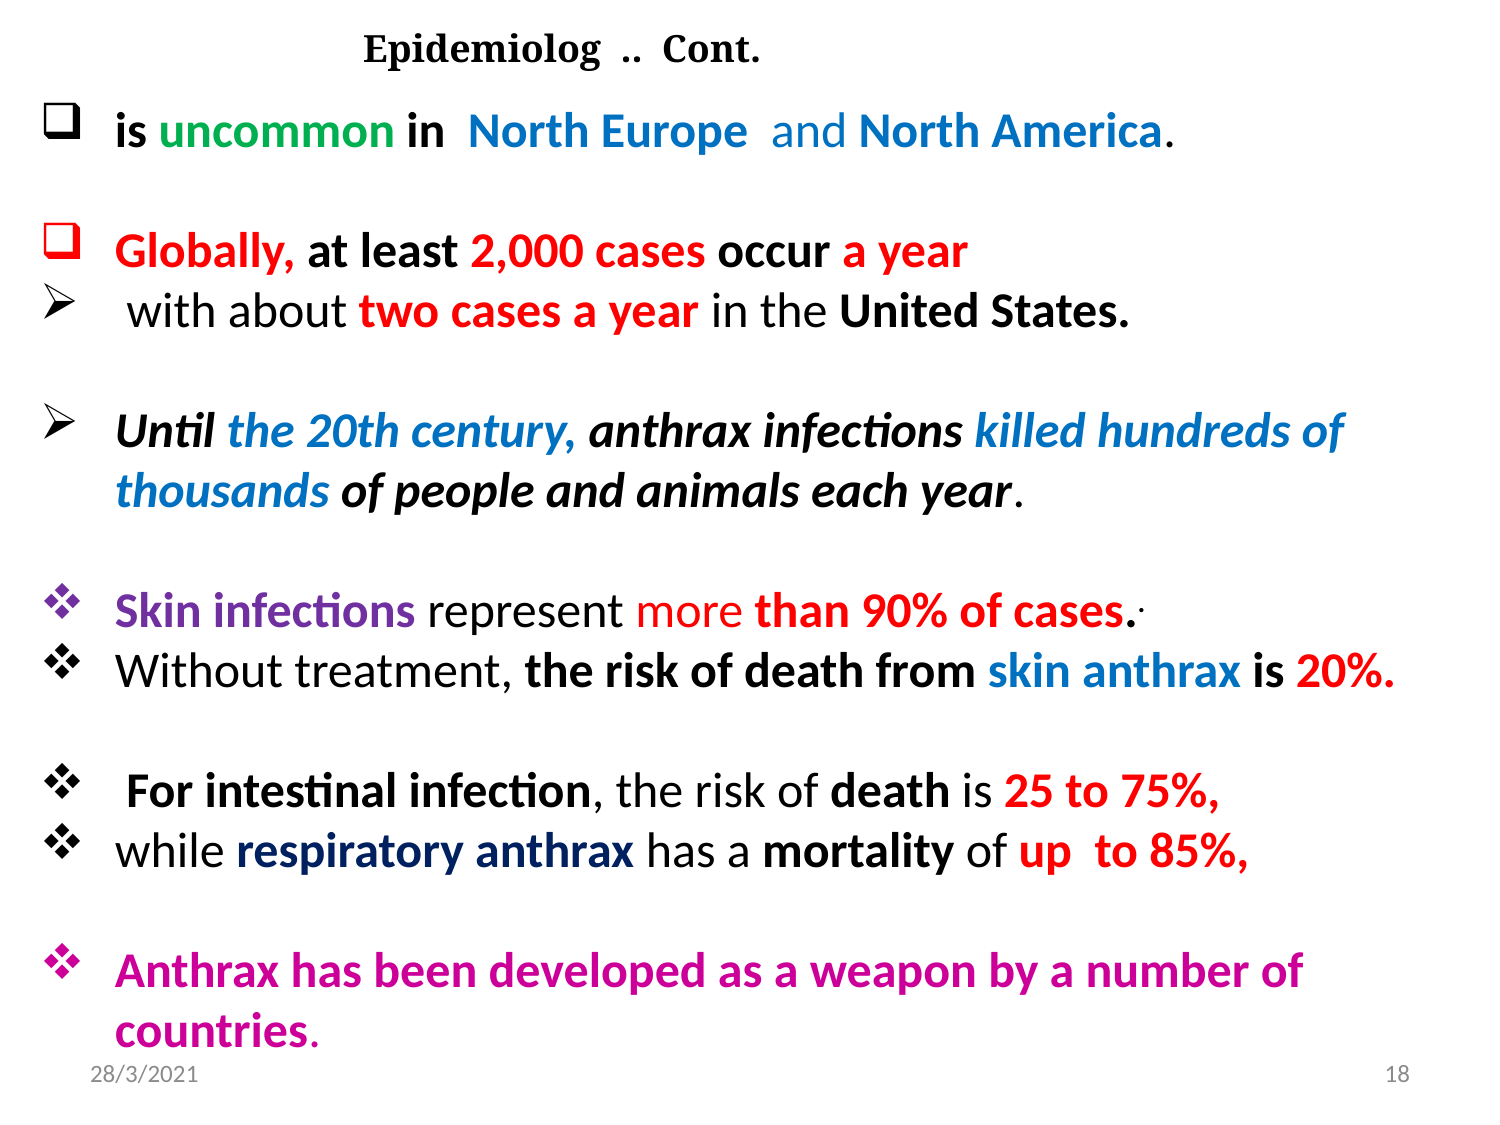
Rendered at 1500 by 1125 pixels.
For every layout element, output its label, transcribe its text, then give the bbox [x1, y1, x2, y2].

text_box Epidemiolog .. Cont. [348, 17, 845, 78]
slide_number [75, 1042, 425, 1103]
slide_number 18 [1074, 1042, 1425, 1103]
text_box is uncommon in North Europe and North America. Globally, at least 2,000 cases occur a year with about two cases a year in the United States. Until the 20th century, anthrax infections killed hundreds of thousands of people and animals each year. Skin infections represent more than 90% of cases.. Without treatment, the risk of death from skin anthrax is 20%. For intestinal infection, the risk of death is 25 to 75%, while respiratory anthrax has a mortality of up to 85%, Anthrax has been developed as a weapon by a number of countries. [25, 90, 1425, 1066]
